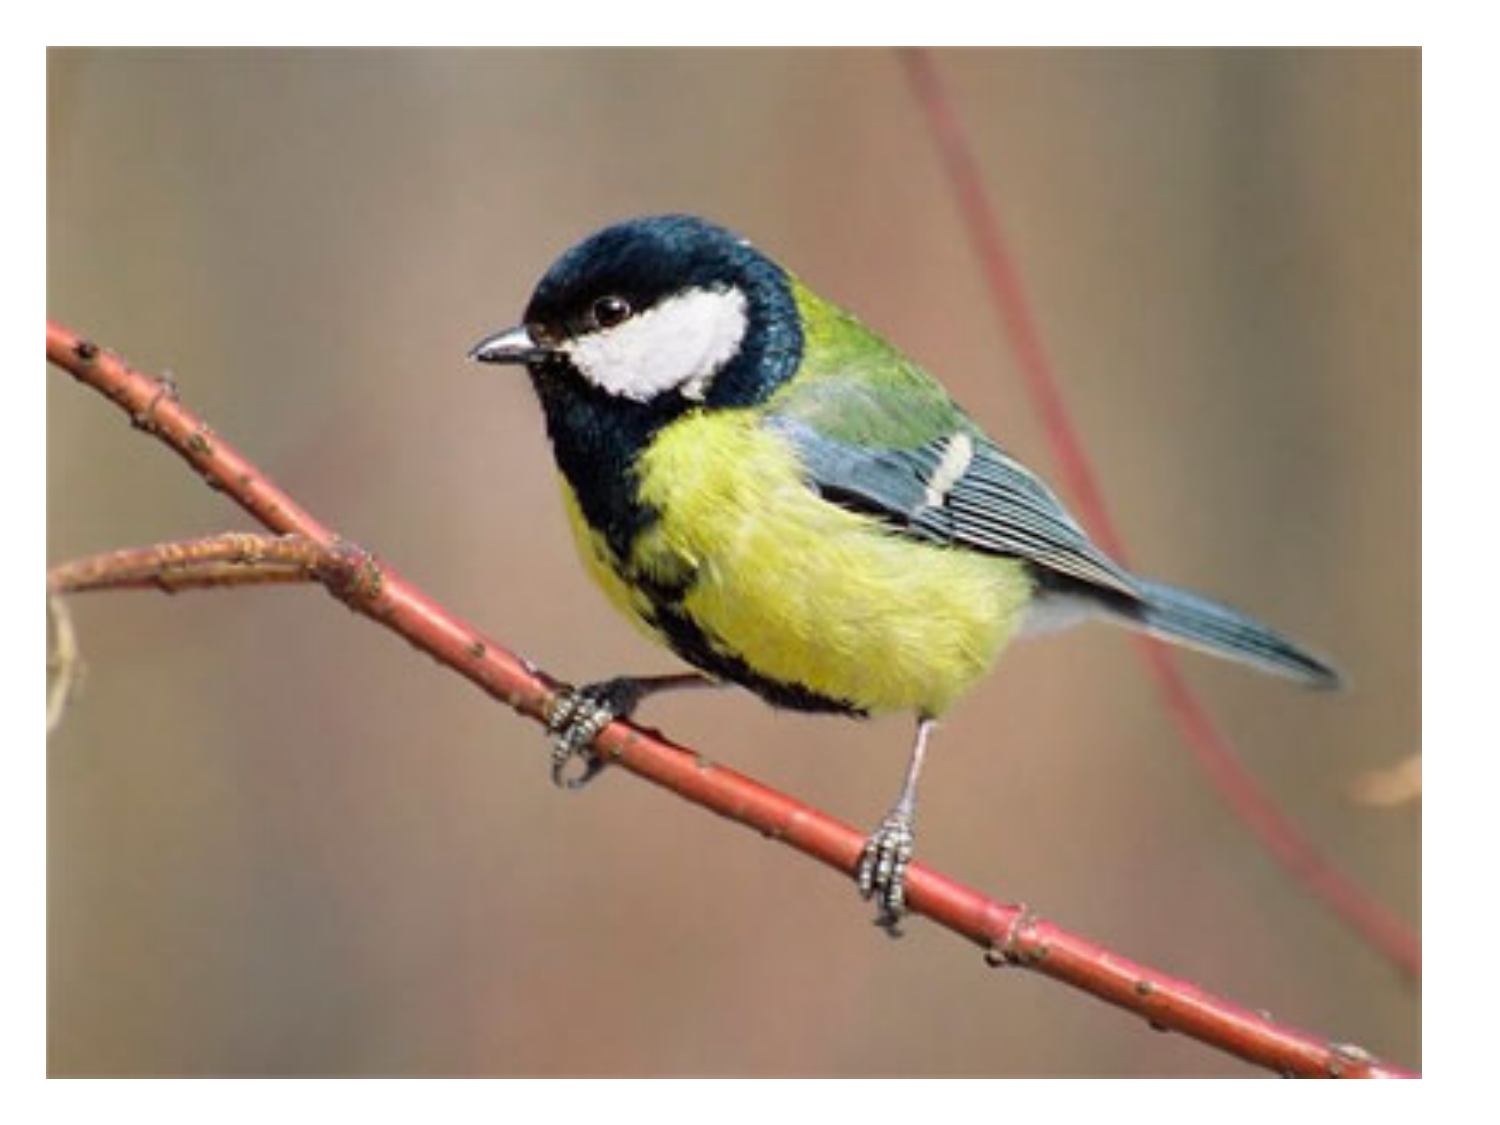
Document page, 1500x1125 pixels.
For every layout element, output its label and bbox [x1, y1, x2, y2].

picture [46, 46, 1423, 1079]
